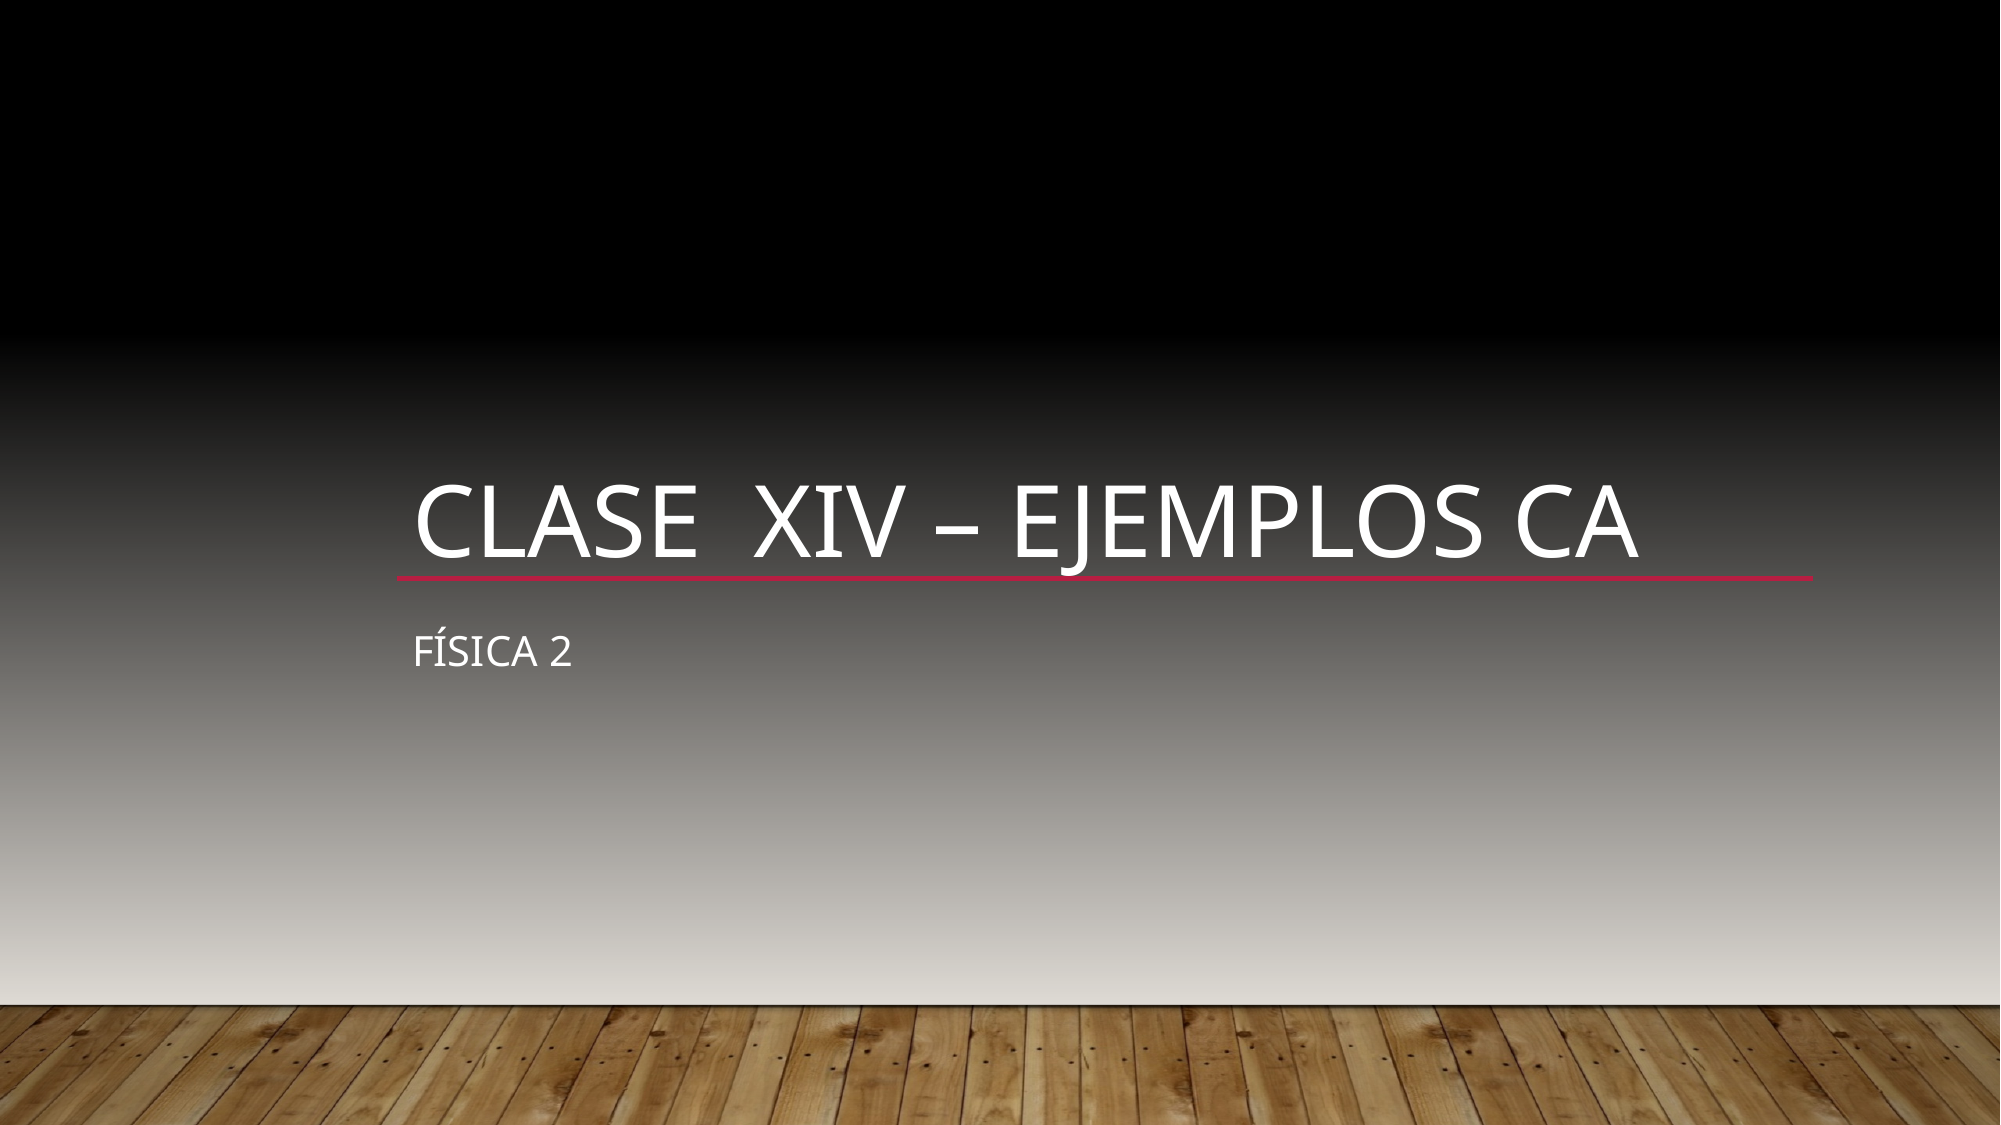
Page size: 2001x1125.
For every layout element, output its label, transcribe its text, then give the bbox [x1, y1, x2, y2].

picture [0, 1005, 2000, 1125]
title Clase XiV – EjemploS CA [397, 173, 1885, 699]
subtitle Física 2 [397, 599, 1058, 798]
